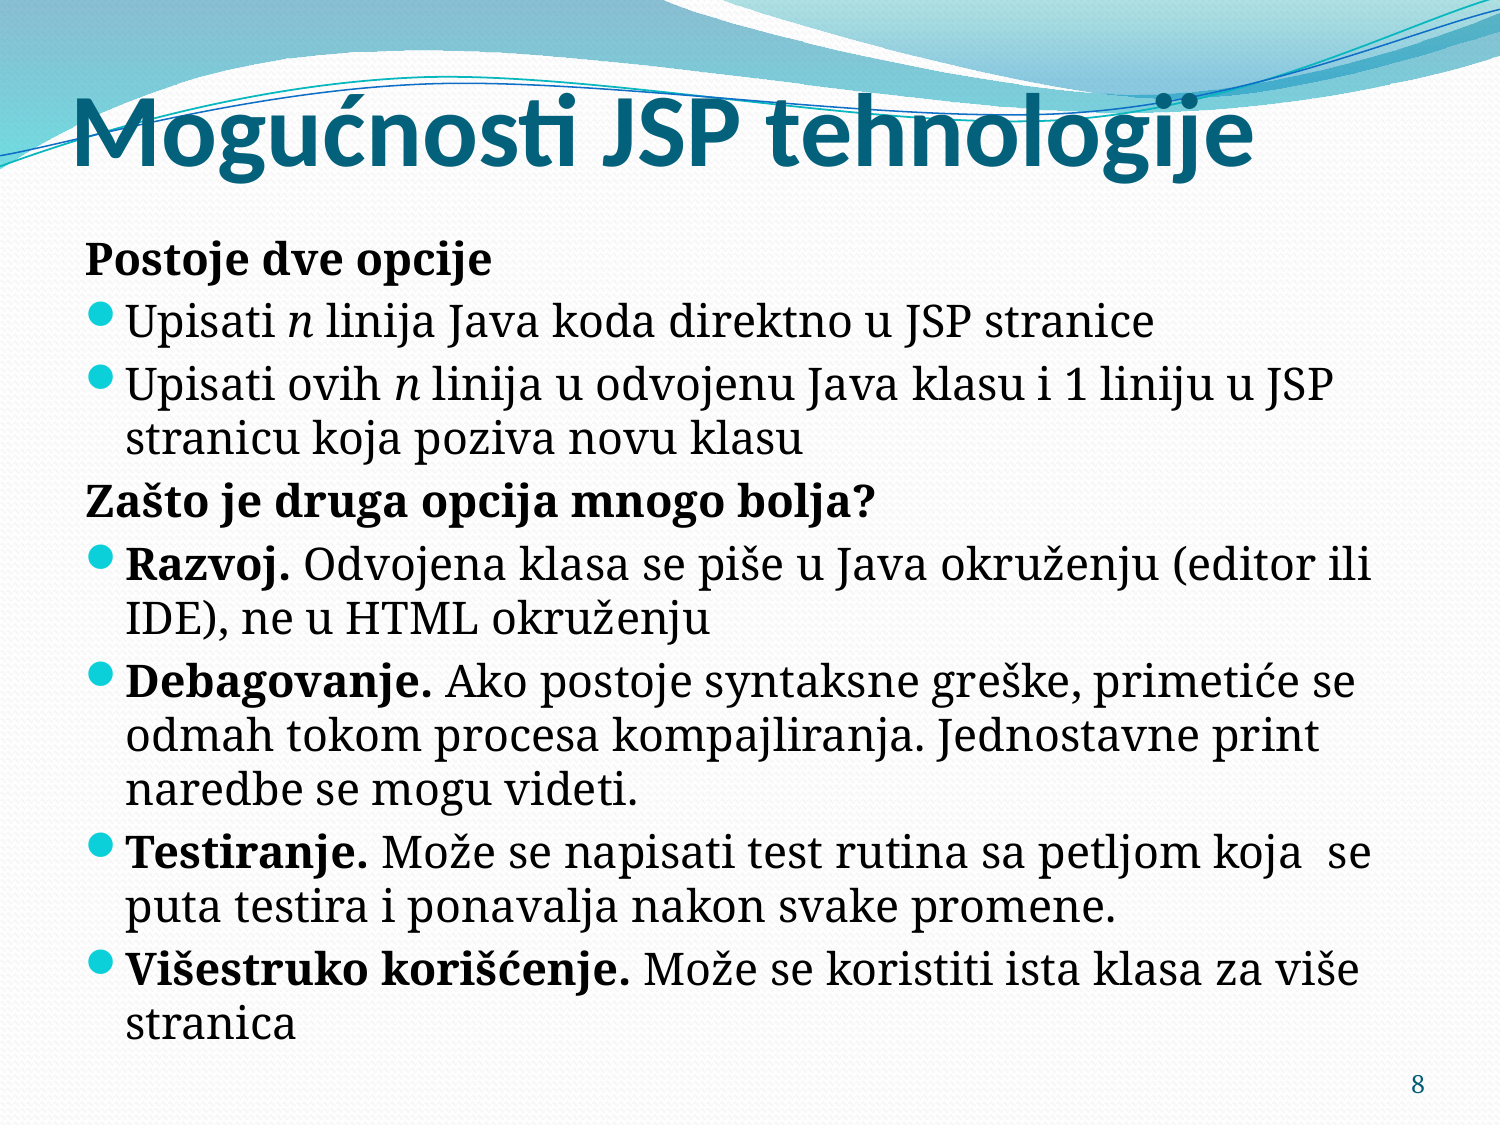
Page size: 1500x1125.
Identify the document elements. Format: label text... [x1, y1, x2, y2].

slide_number 8 [1299, 1042, 1425, 1103]
list Postoje dve opcije Upisati n linija Java koda direktno u JSP stranice Upisati ovih n linija u odvojenu Java klasu i 1 liniju u JSP stranicu koja poziva novu klasu Zašto je druga opcija mnogo bolja? Razvoj. Odvojena klasa se piše u Java okruženju (editor ili IDE), ne u HTML okruženju Debagovanje. Ako postoje syntaksne greške, primetiće se odmah tokom procesa kompajliranja. Jednostavne print naredbe se mogu videti. Testiranje. Može se napisati test rutina sa petljom koja se puta testira i ponavalja nakon svake promene. Višestruko korišćenje. Može se koristiti ista klasa za više stranica [70, 222, 1421, 1061]
title Mogućnosti JSP tehnologije [70, 0, 1421, 188]
